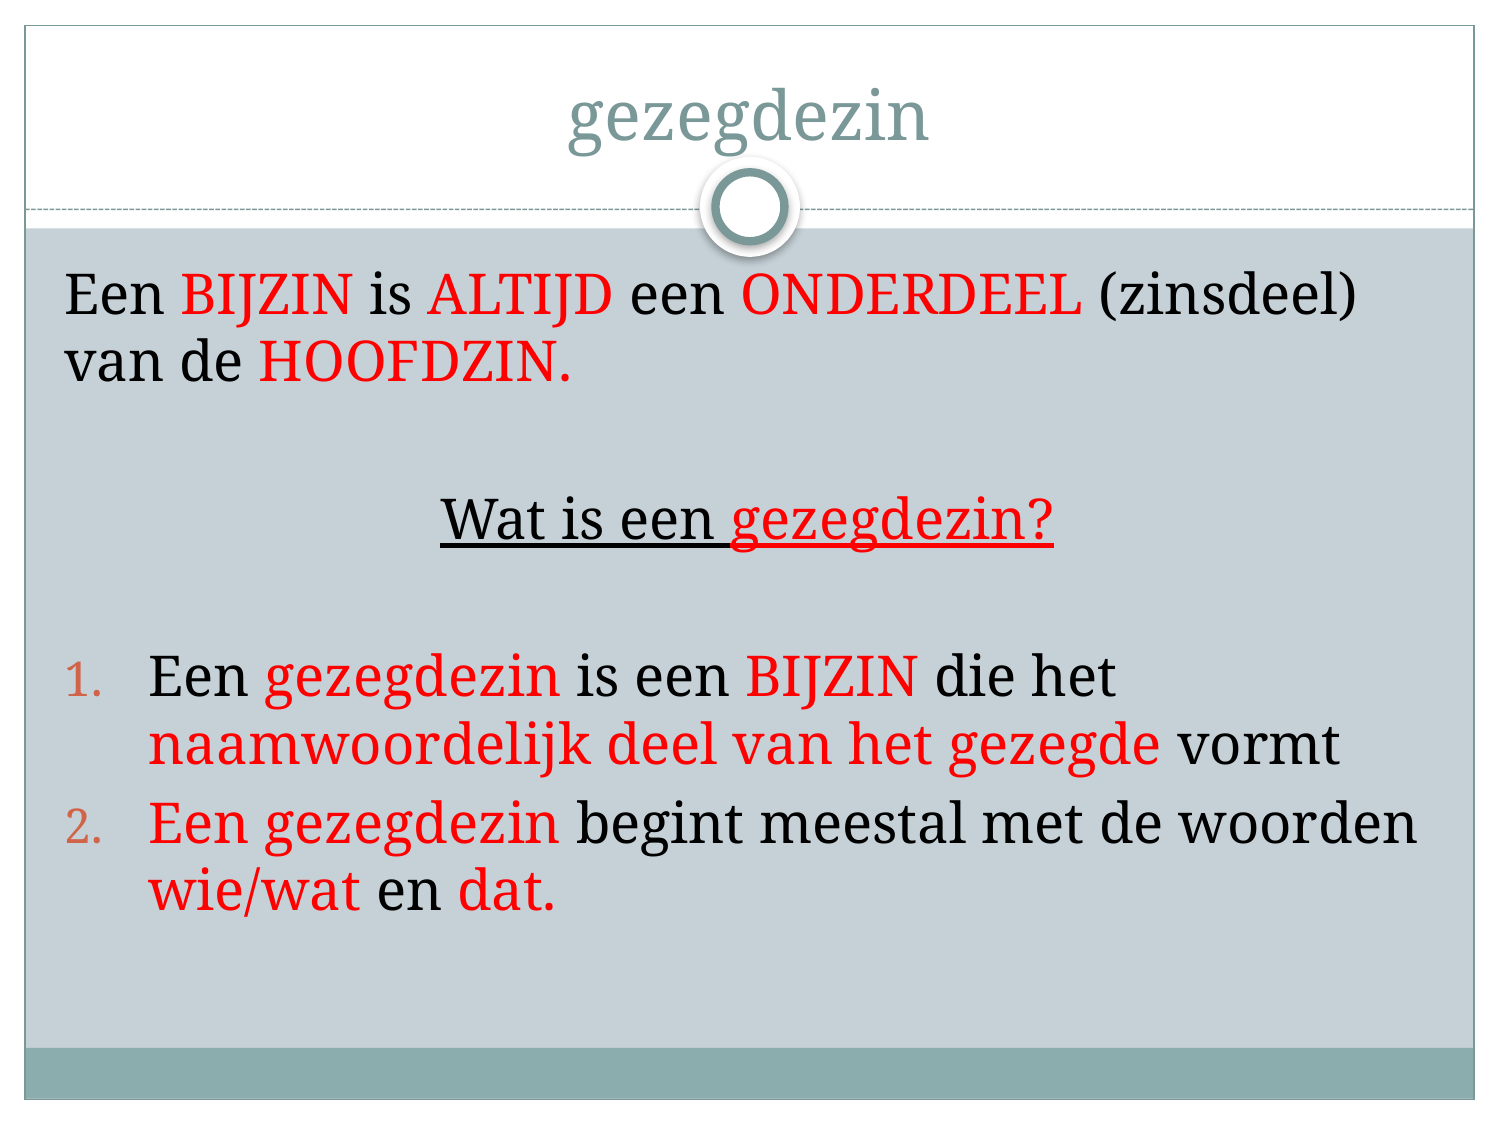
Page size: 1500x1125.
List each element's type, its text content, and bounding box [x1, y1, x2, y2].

title gezegdezin [49, 37, 1450, 162]
list Een BIJZIN is ALTIJD een ONDERDEEL (zinsdeel) van de HOOFDZIN. Wat is een gezegdezin? Een gezegdezin is een BIJZIN die het naamwoordelijk deel van het gezegde vormt Een gezegdezin begint meestal met de woorden wie/wat en dat. [49, 250, 1445, 1001]
